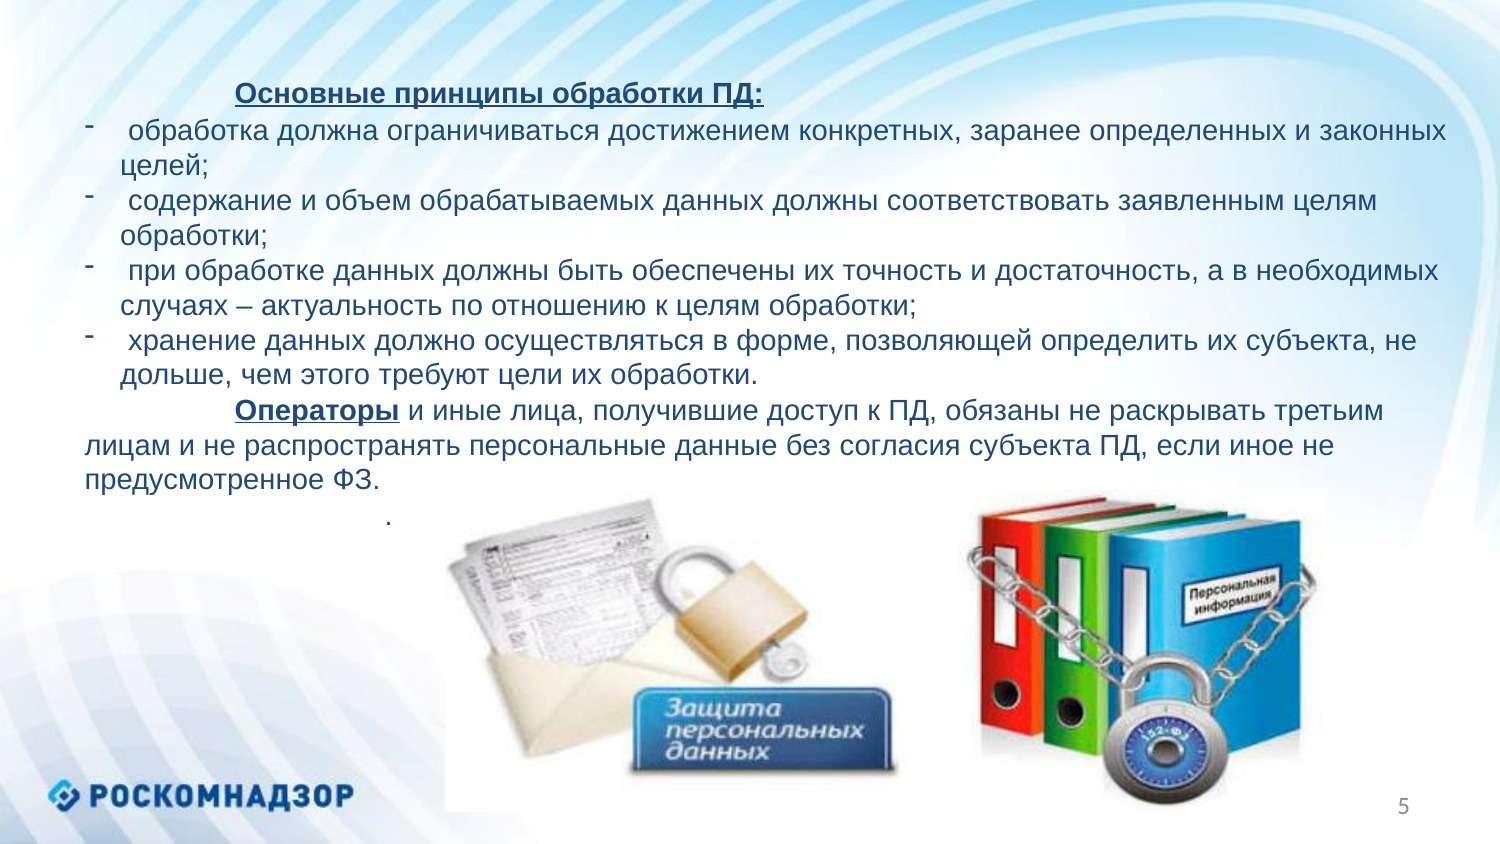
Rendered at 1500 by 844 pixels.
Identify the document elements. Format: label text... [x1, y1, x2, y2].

slide_number 5 [1074, 782, 1425, 828]
picture [0, 0, 1500, 844]
text_box Основные принципы обработки ПД: обработка должна ограничиваться достижением конкретных, заранее определенных и законных целей; содержание и объем обрабатываемых данных должны соответствовать заявленным целям обработки; при обработке данных должны быть обеспечены их точность и достаточность, а в необходимых случаях – актуальность по отношению к целям обработки; хранение данных должно осуществляться в форме, позволяющей определить их субъекта, не дольше, чем этого требуют цели их обработки. Операторы и иные лица, получившие доступ к ПД, обязаны не раскрывать третьим лицам и не распространять персональные данные без согласия субъекта ПД, если иное не предусмотренное ФЗ. . [69, 58, 1467, 574]
